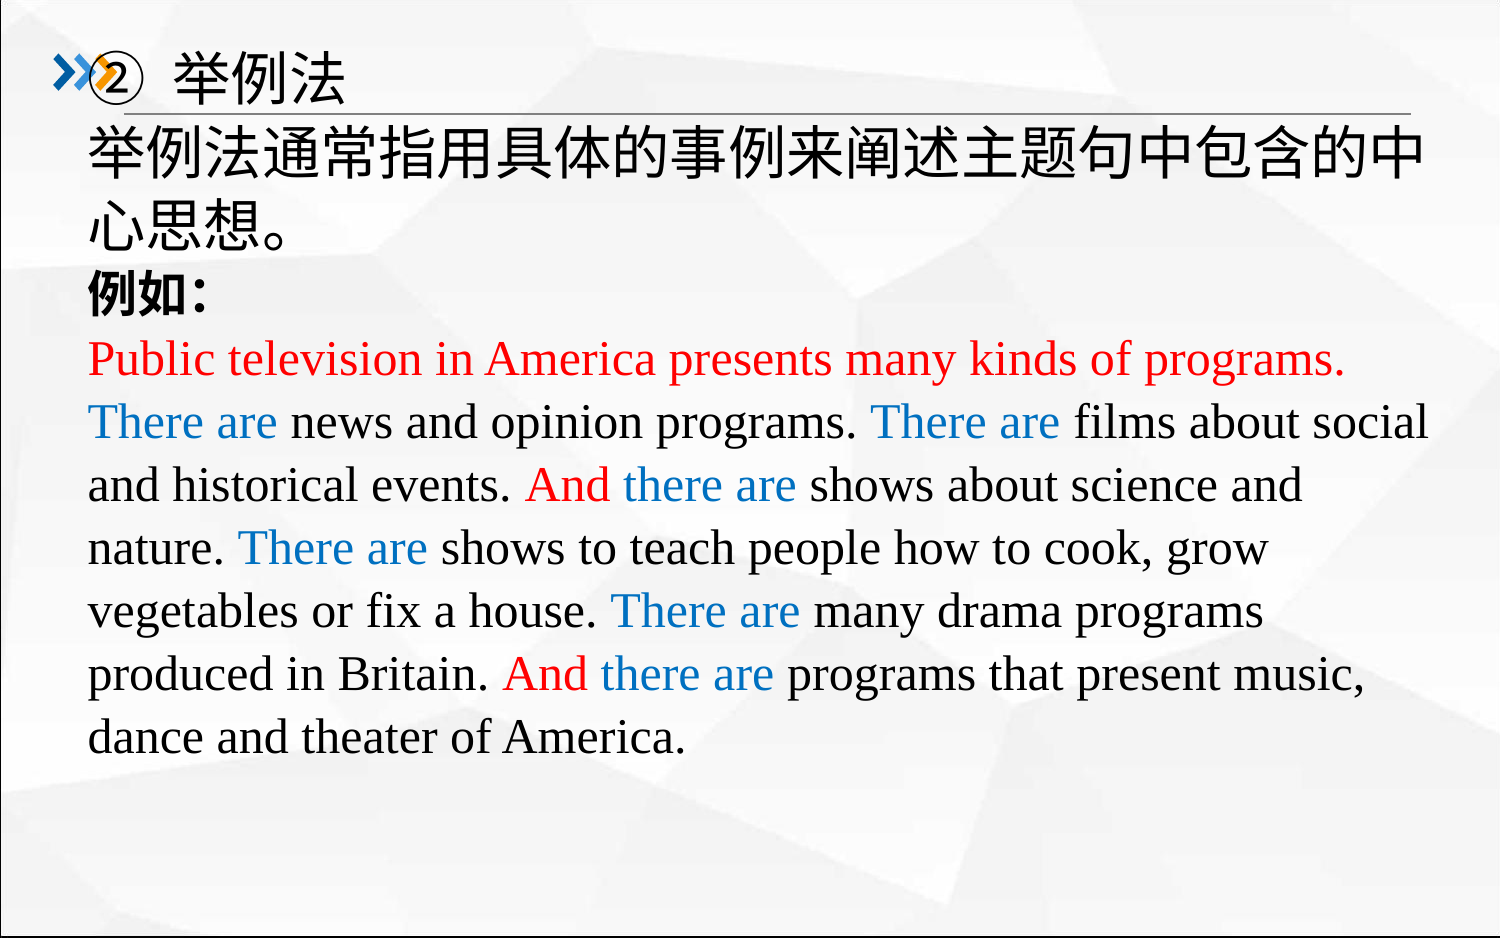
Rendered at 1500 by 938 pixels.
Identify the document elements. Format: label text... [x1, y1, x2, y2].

list ② 举例法 举例法通常指用具体的事例来阐述主题句中包含的中心思想。 例如： Public television in America presents many kinds of programs. There are news and opinion programs. There are films about social and historical events. And there are shows about science and nature. There are shows to teach people how to cook, grow vegetables or fix a house. There are many drama programs produced in Britain. And there are programs that present music, dance and theater of America. [74, 32, 1462, 838]
picture [0, 0, 1500, 938]
text_box [218, 167, 1425, 181]
